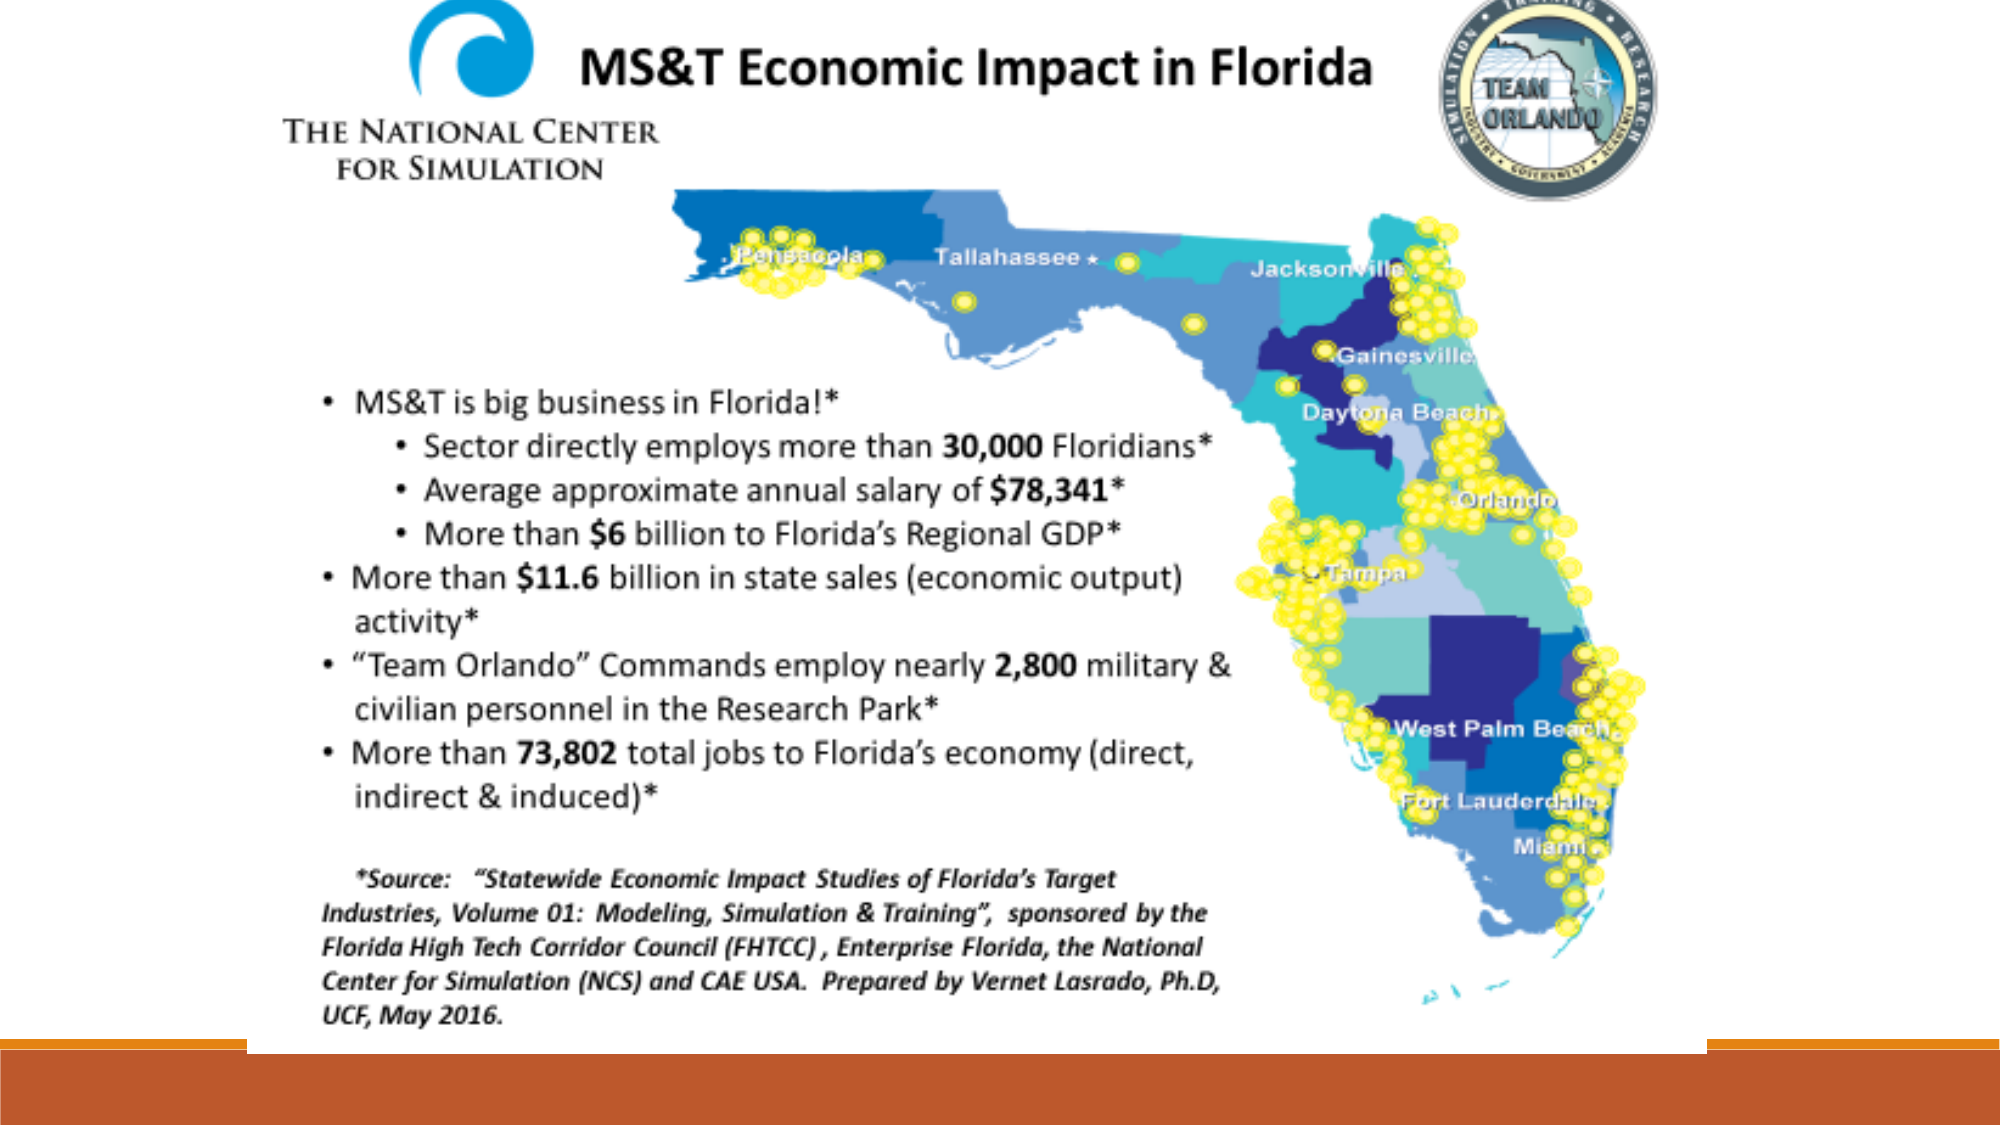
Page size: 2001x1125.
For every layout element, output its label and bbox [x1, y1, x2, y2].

picture [247, 0, 1707, 1055]
